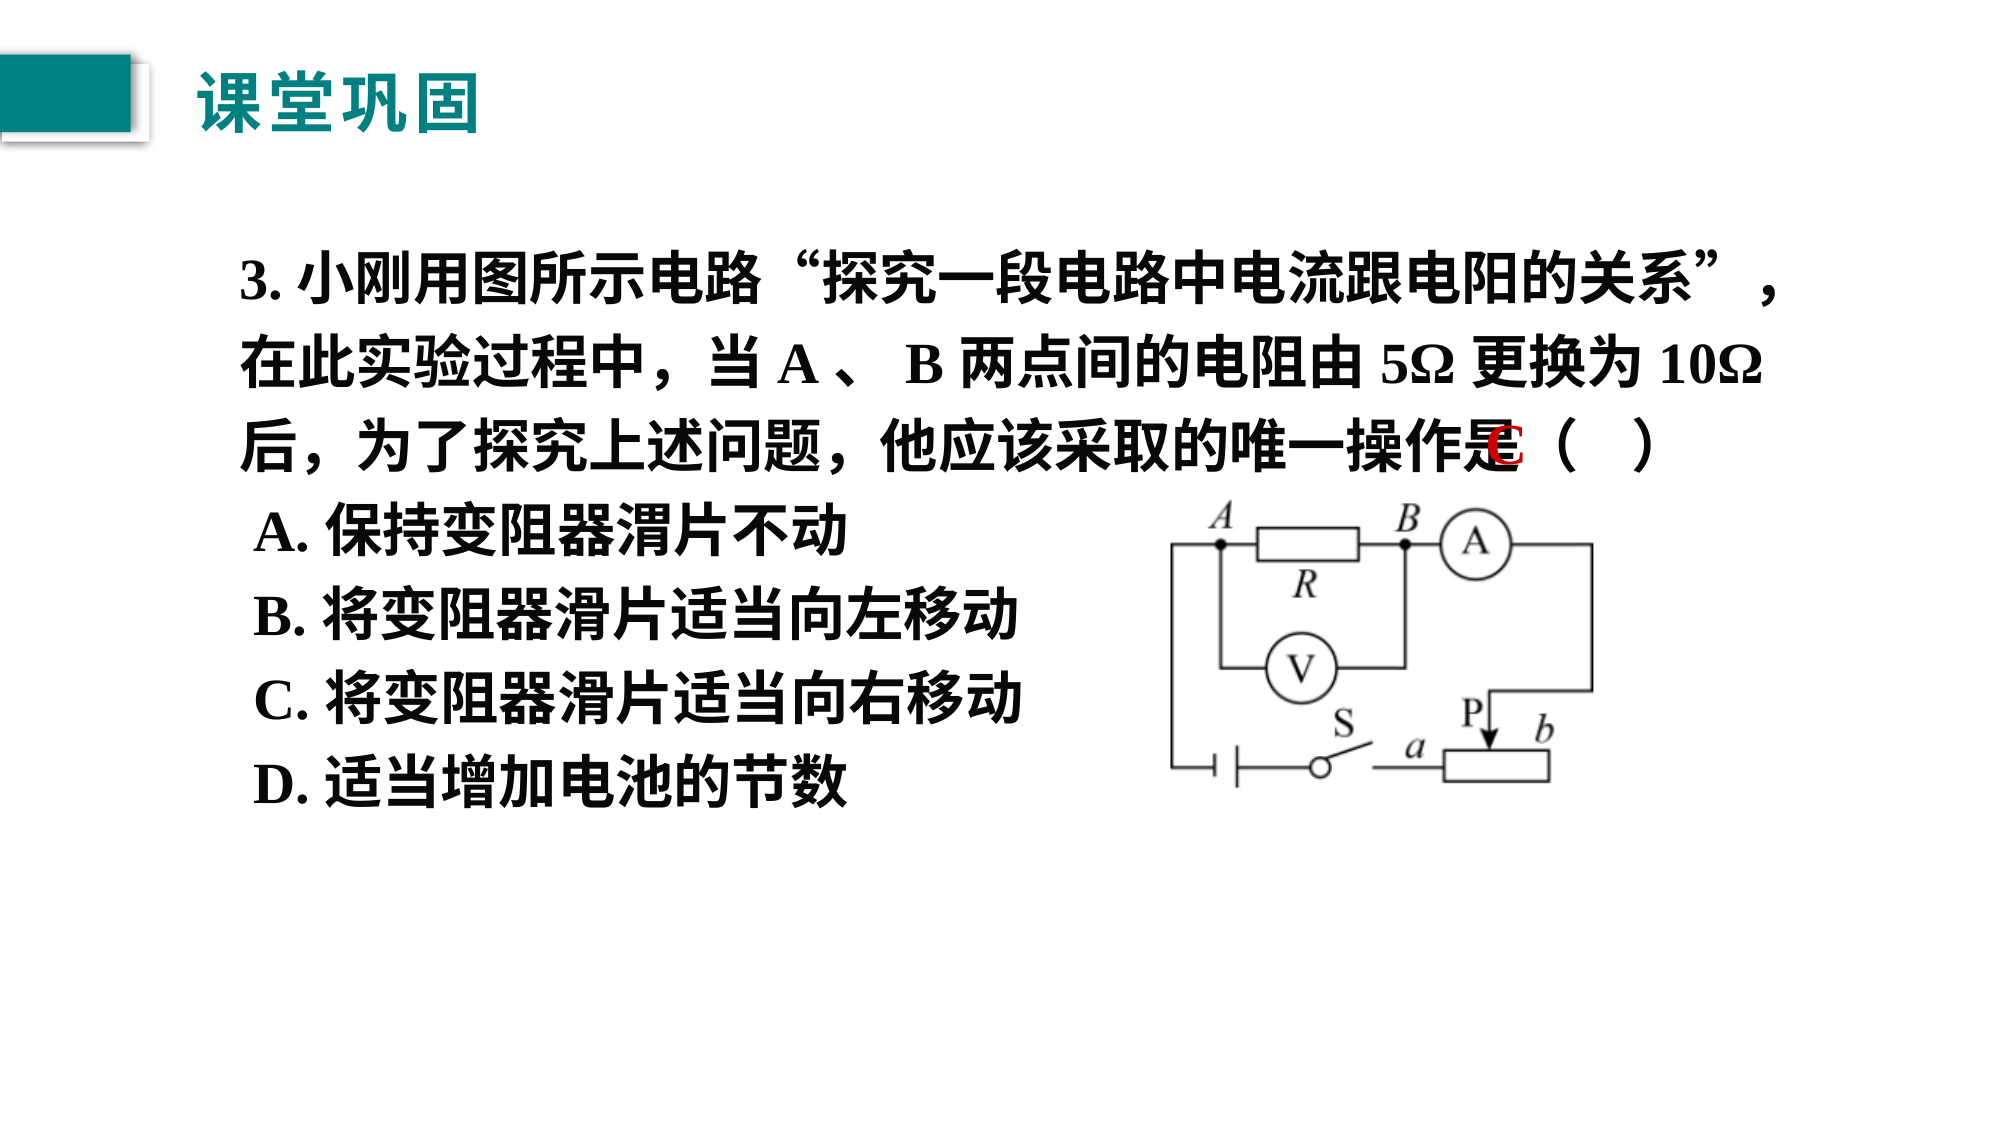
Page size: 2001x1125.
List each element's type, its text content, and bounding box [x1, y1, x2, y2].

picture [1141, 491, 1614, 799]
text_box C [1471, 385, 1543, 484]
text_box 3.小刚用图所示电路“探究一段电路中电流跟电阳的关系”，在此实验过程中，当A、B两点间的电阻由5Ω更换为10Ω后，为了探究上述问题，他应该采取的唯一操作是（ ） A.保持变阻器渭片不动 B.将变阻器滑片适当向左移动 C.将变阻器滑片适当向右移动 D.适当增加电池的节数 [224, 219, 1790, 823]
title 课堂巩固 [180, 55, 1225, 149]
